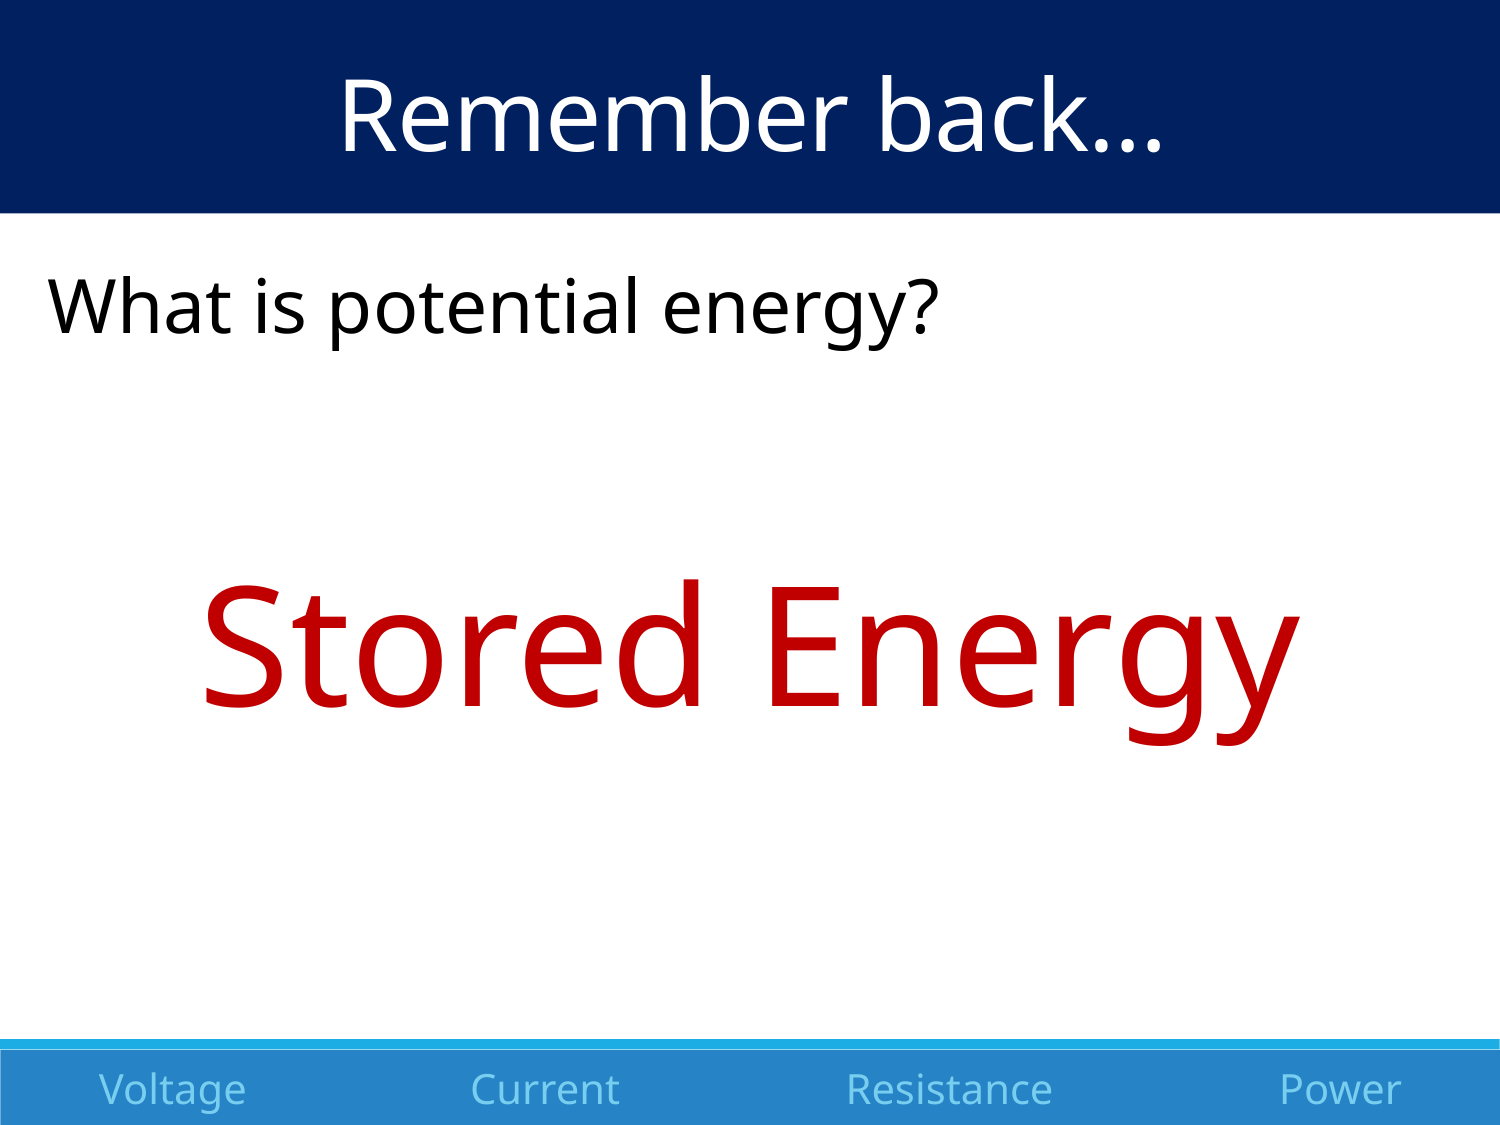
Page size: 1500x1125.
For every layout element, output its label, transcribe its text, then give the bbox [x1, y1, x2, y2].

text_box Power [1264, 1055, 1417, 1120]
text_box Stored Energy [184, 532, 1316, 748]
text_box [0, 0, 1500, 215]
text_box Remember back… [4, 62, 1500, 189]
text_box Resistance [830, 1055, 1069, 1120]
text_box Current [455, 1055, 636, 1120]
text_box What is potential energy? [33, 251, 1472, 356]
text_box Voltage [84, 1055, 262, 1120]
